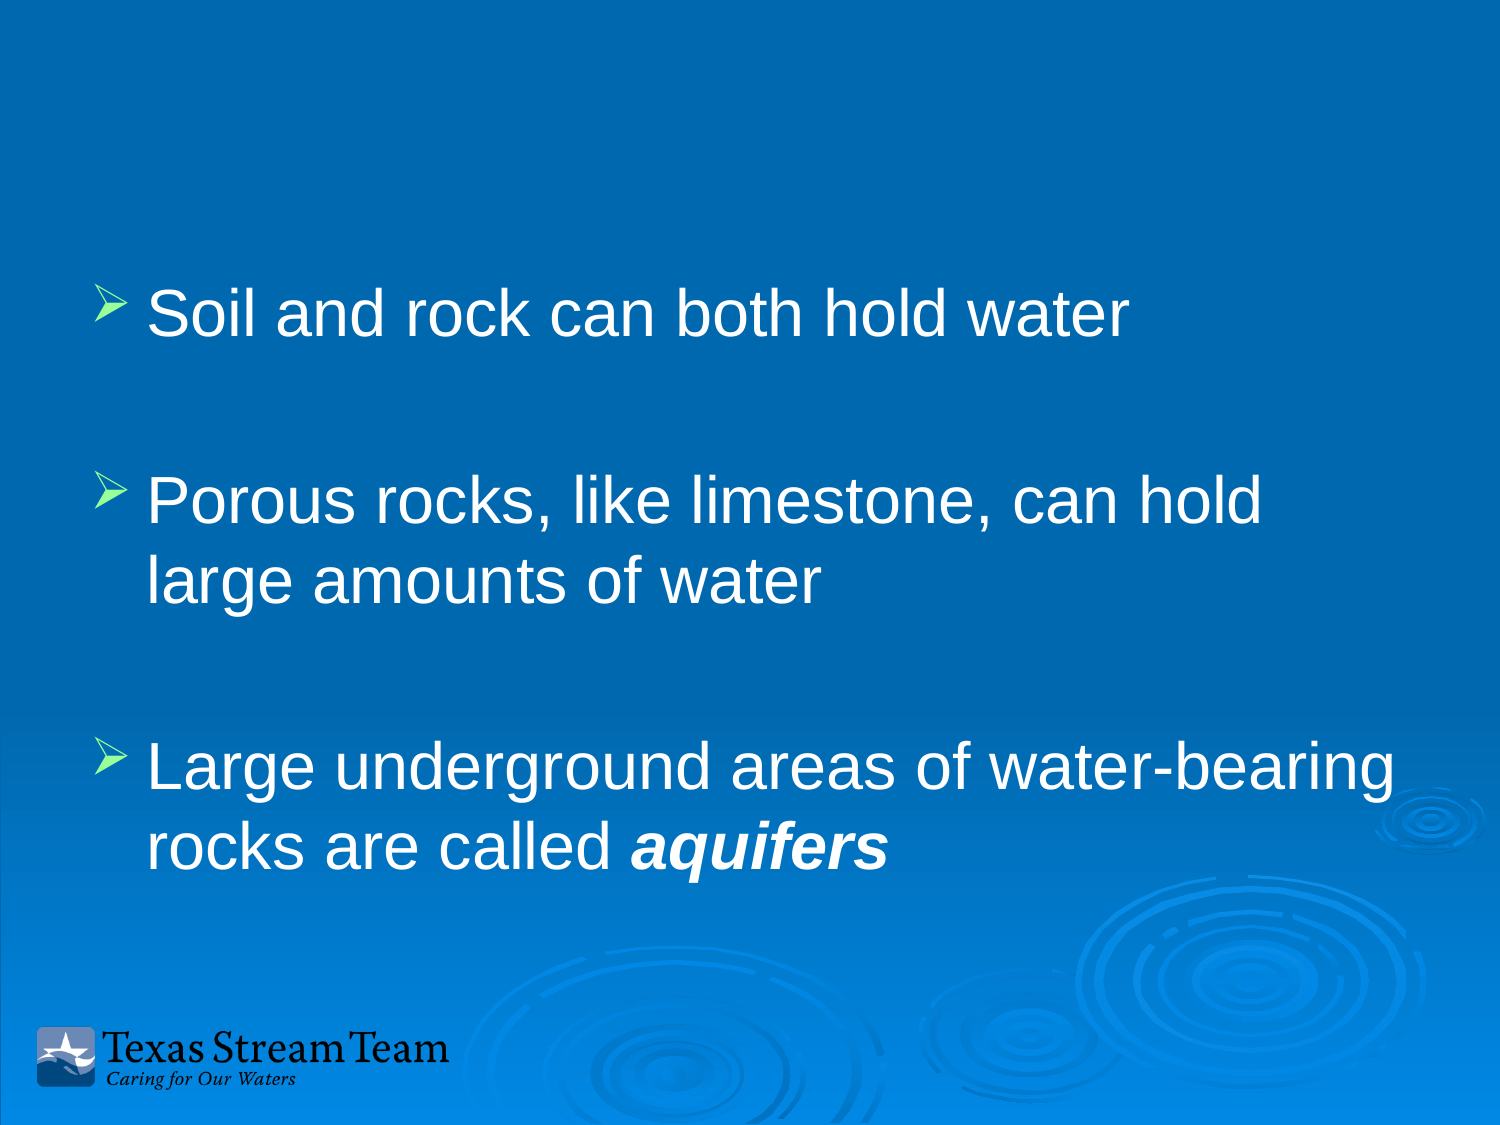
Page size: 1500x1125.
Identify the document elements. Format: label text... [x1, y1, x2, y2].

picture [37, 1024, 451, 1096]
list Soil and rock can both hold water Porous rocks, like limestone, can hold large amounts of water Large underground areas of water-bearing rocks are called aquifers [74, 262, 1426, 1006]
